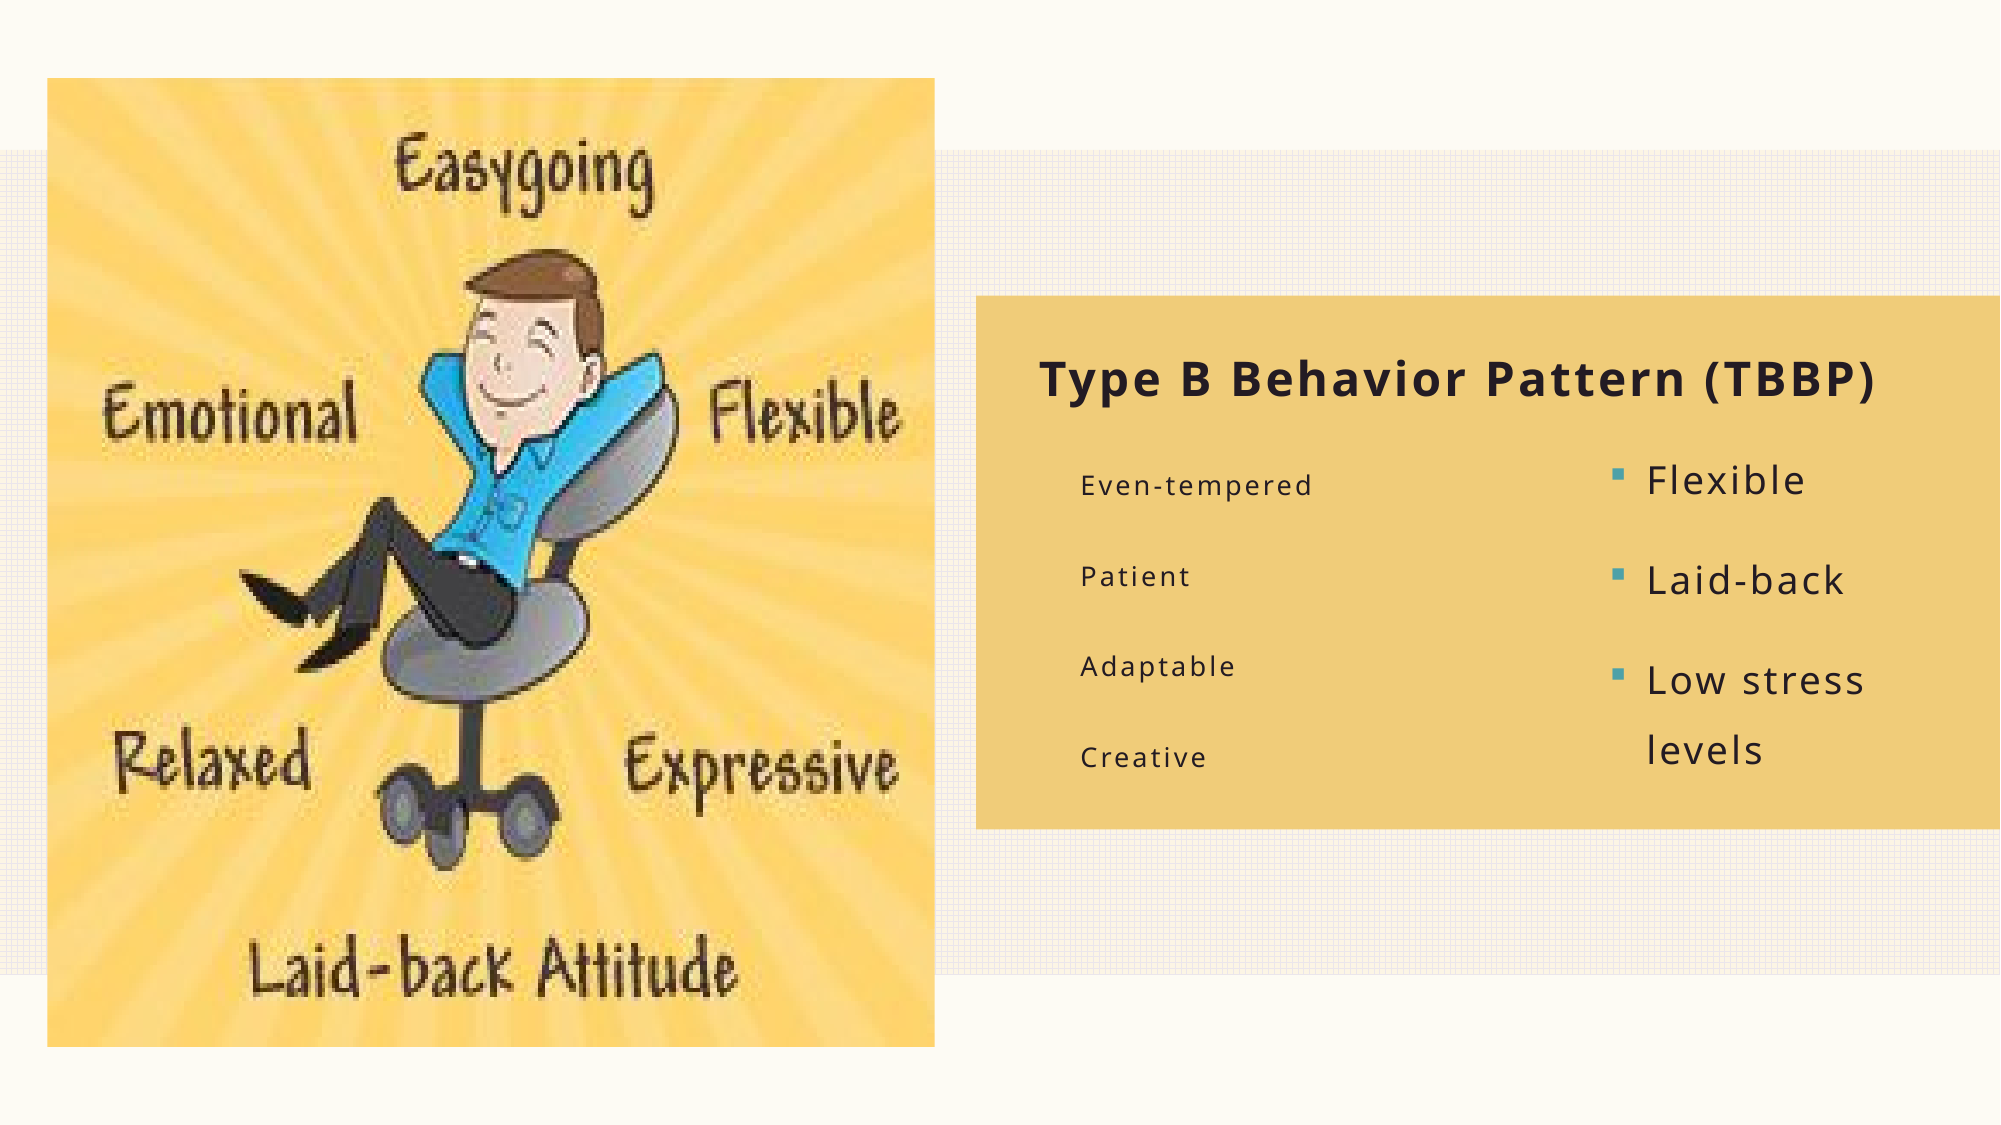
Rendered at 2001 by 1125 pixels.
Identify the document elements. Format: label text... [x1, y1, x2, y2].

picture [47, 78, 935, 1047]
title Type B Behavior Pattern (TBBP) [1023, 332, 1953, 429]
list Even-tempered Patient Adaptable Creative [1065, 429, 1548, 784]
text_box Flexible Laid-back Low stress levels [1594, 425, 1911, 781]
